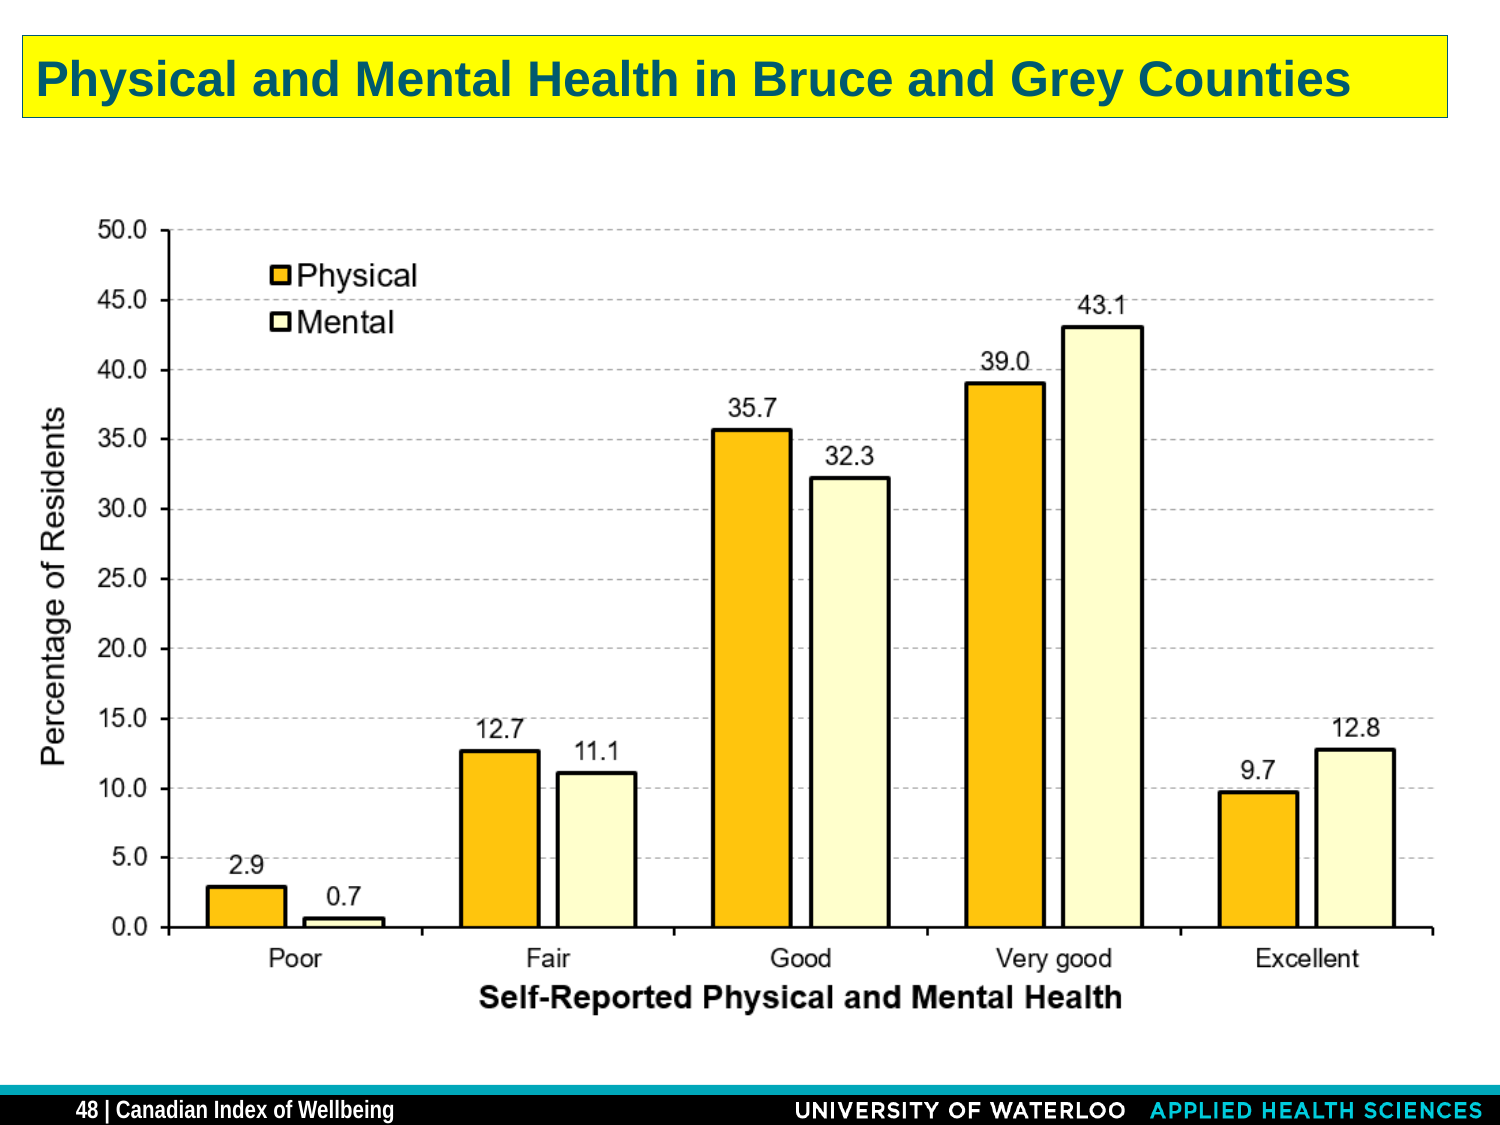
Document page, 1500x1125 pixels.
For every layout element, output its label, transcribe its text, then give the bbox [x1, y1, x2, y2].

picture [22, 188, 1448, 1025]
text_box Physical and Mental Health in Bruce and Grey Counties [22, 35, 1448, 118]
picture [0, 1095, 1500, 1125]
